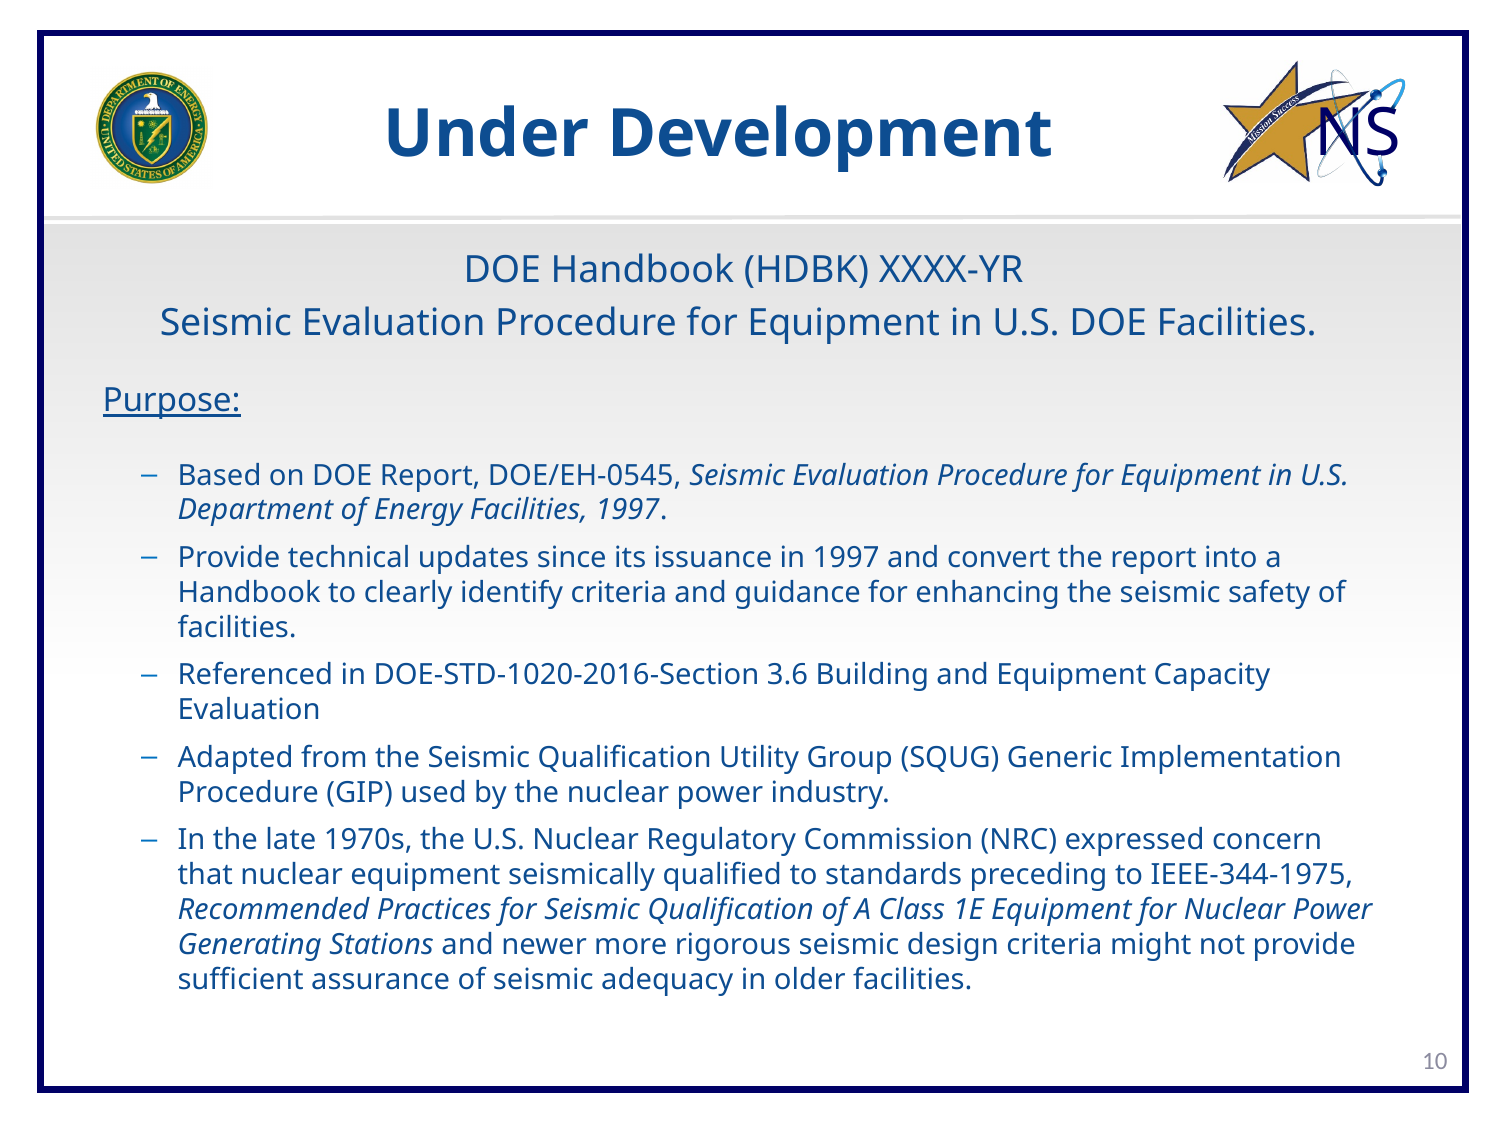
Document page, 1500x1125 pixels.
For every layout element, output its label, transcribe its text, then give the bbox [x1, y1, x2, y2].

list DOE Handbook (HDBK) XXXX-YR Seismic Evaluation Procedure for Equipment in U.S. DOE Facilities. Purpose: Based on DOE Report, DOE/EH-0545, Seismic Evaluation Procedure for Equipment in U.S. Department of Energy Facilities, 1997. Provide technical updates since its issuance in 1997 and convert the report into a Handbook to clearly identify criteria and guidance for enhancing the seismic safety of facilities. Referenced in DOE-STD-1020-2016-Section 3.6 Building and Equipment Capacity Evaluation Adapted from the Seismic Qualification Utility Group (SQUG) Generic Implementation Procedure (GIP) used by the nuclear power industry. In the late 1970s, the U.S. Nuclear Regulatory Commission (NRC) expressed concern that nuclear equipment seismically qualified to standards preceding to IEEE-344-1975, Recommended Practices for Seismic Qualification of A Class 1E Equipment for Nuclear Power Generating Stations and newer more rigorous seismic design criteria might not provide sufficient assurance of seismic adequacy in older facilities. [87, 237, 1400, 996]
picture [90, 66, 213, 189]
title Under Development [262, 50, 1175, 221]
slide_number 10 [1387, 1029, 1463, 1090]
picture [1220, 60, 1410, 189]
